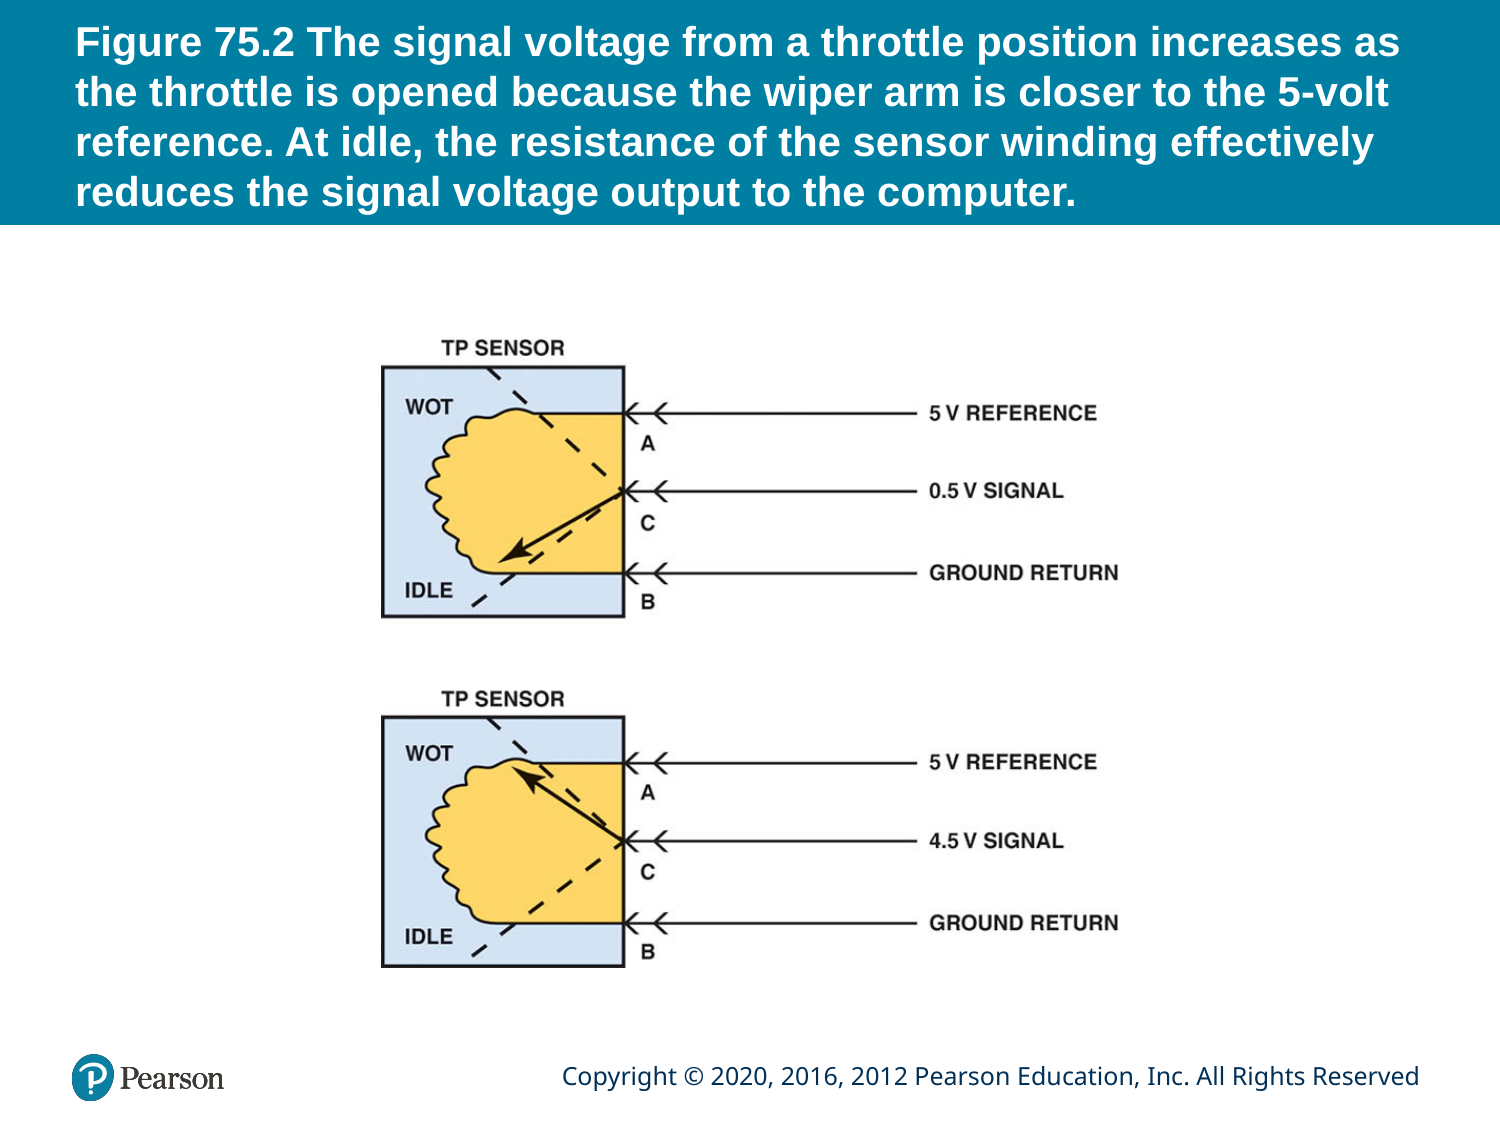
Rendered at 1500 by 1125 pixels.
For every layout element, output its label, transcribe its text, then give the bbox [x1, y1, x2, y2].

picture [72, 1088, 83, 1101]
picture [80, 1063, 106, 1088]
picture [933, 26, 938, 35]
picture [838, 26, 843, 35]
picture [308, 28, 331, 35]
picture [78, 28, 98, 35]
picture [72, 1054, 87, 1070]
picture [98, 1054, 224, 1101]
picture [275, 28, 292, 35]
picture [381, 337, 1119, 968]
picture [216, 28, 235, 35]
title Figure 75.2 The signal voltage from a throttle position increases as the throttle is opened because the wiper arm is closer to the 5-volt reference. At idle, the resistance of the sensor winding effectively reduces the signal voltage output to the computer. [75, 35, 1425, 216]
picture [686, 26, 695, 35]
picture [576, 26, 581, 35]
picture [335, 26, 340, 35]
picture [240, 28, 257, 35]
